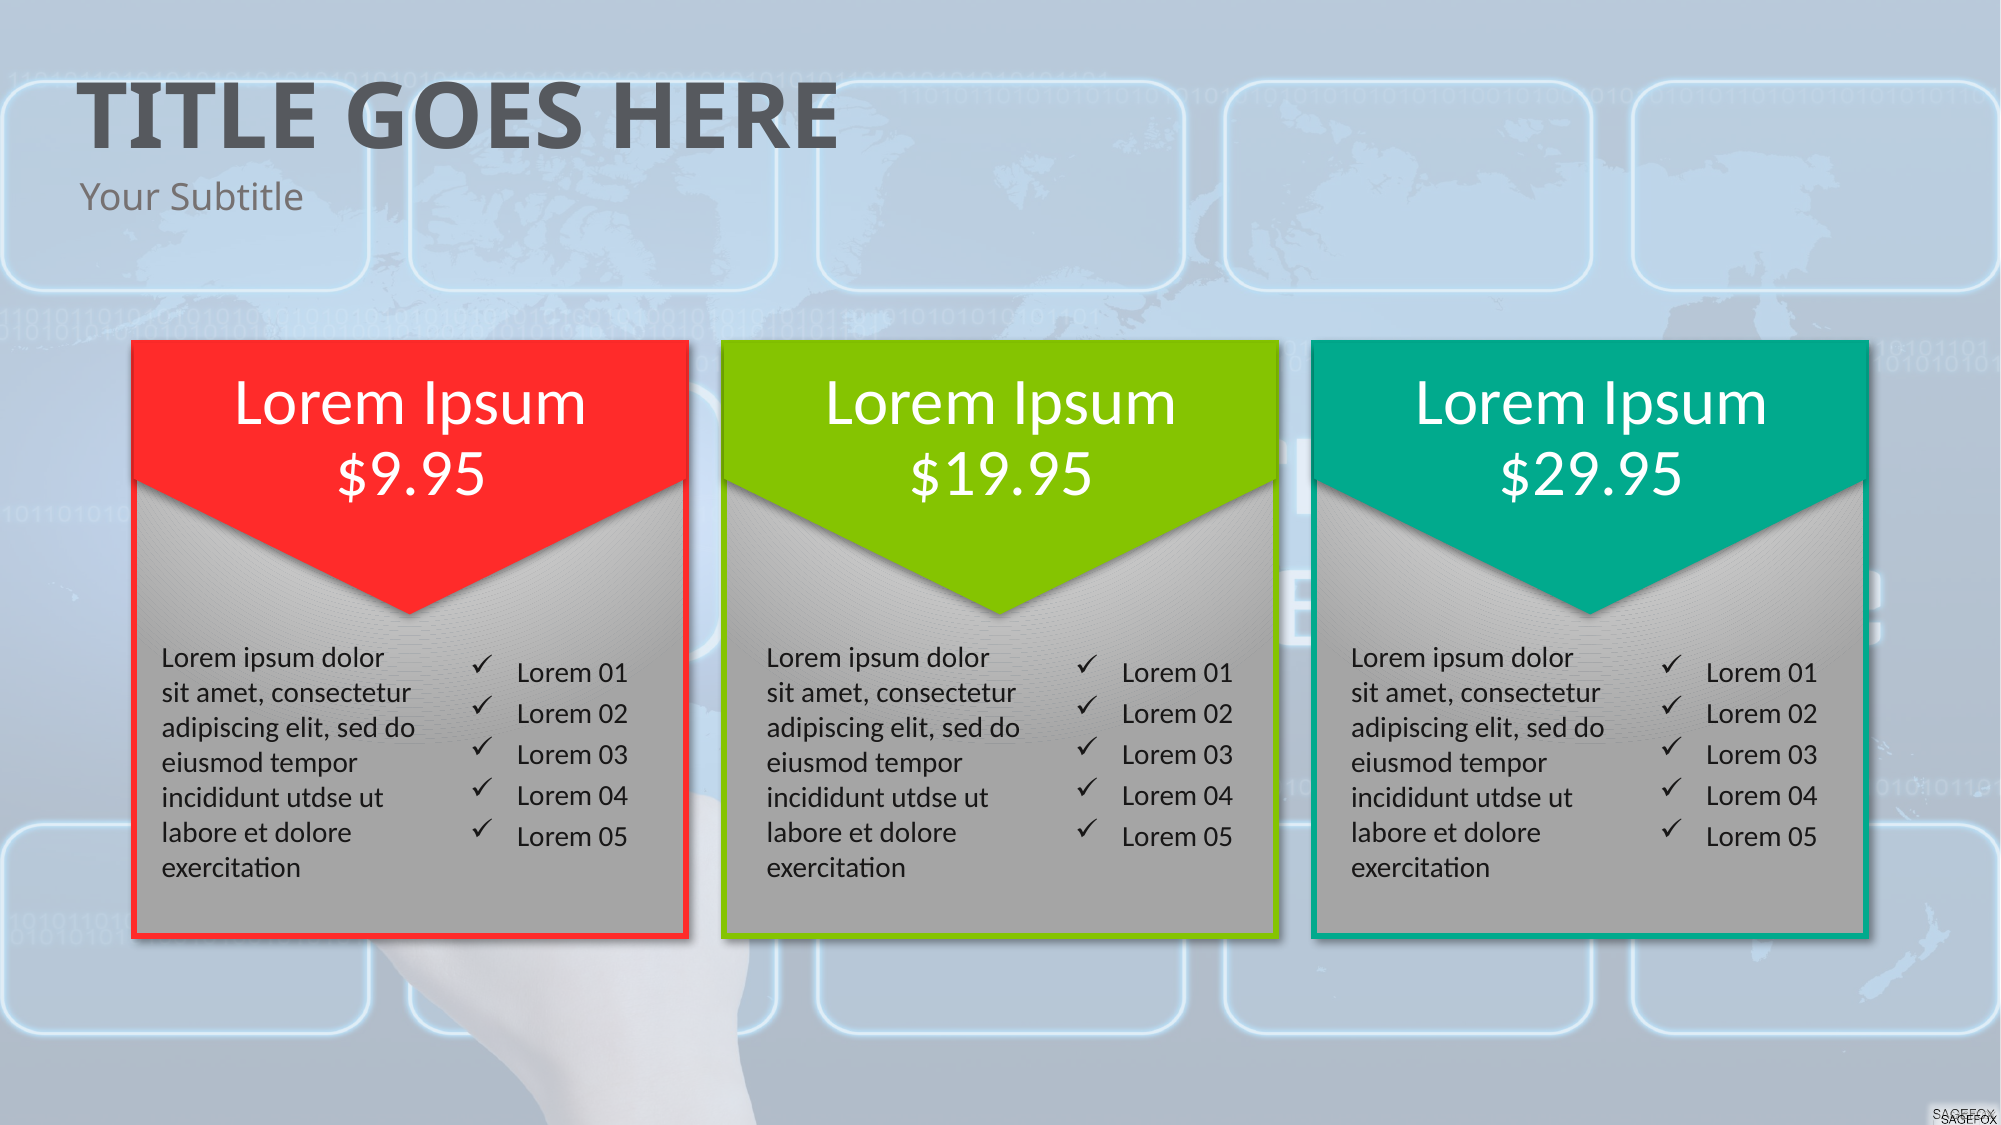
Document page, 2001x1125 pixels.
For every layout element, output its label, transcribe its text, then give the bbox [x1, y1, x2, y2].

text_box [60, 49, 1020, 227]
text_box [1314, 615, 1867, 936]
text_box Lorem ipsum dolor sit amet, consectetur adipiscing elit, sed do eiusmod tempor incididunt utdse ut labore et dolore exercitation [151, 633, 427, 889]
text_box Lorem ipsum dolor sit amet, consectetur adipiscing elit, sed do eiusmod tempor incididunt utdse ut labore et dolore exercitation [1341, 633, 1617, 889]
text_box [1314, 342, 1867, 615]
picture [1929, 1108, 1999, 1125]
text_box [723, 615, 1277, 936]
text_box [723, 342, 1277, 615]
text_box Lorem ipsum dolor sit amet, consectetur adipiscing elit, sed do eiusmod tempor incididunt utdse ut labore et dolore exercitation [756, 633, 1032, 889]
text_box Lorem 01 Lorem 02 Lorem 03 Lorem 04 Lorem 05 [979, 648, 1244, 857]
text_box Lorem 01 Lorem 02 Lorem 03 Lorem 04 Lorem 05 [374, 648, 639, 857]
text_box [133, 615, 686, 936]
text_box Lorem 01 Lorem 02 Lorem 03 Lorem 04 Lorem 05 [1563, 648, 1828, 857]
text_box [133, 342, 686, 615]
